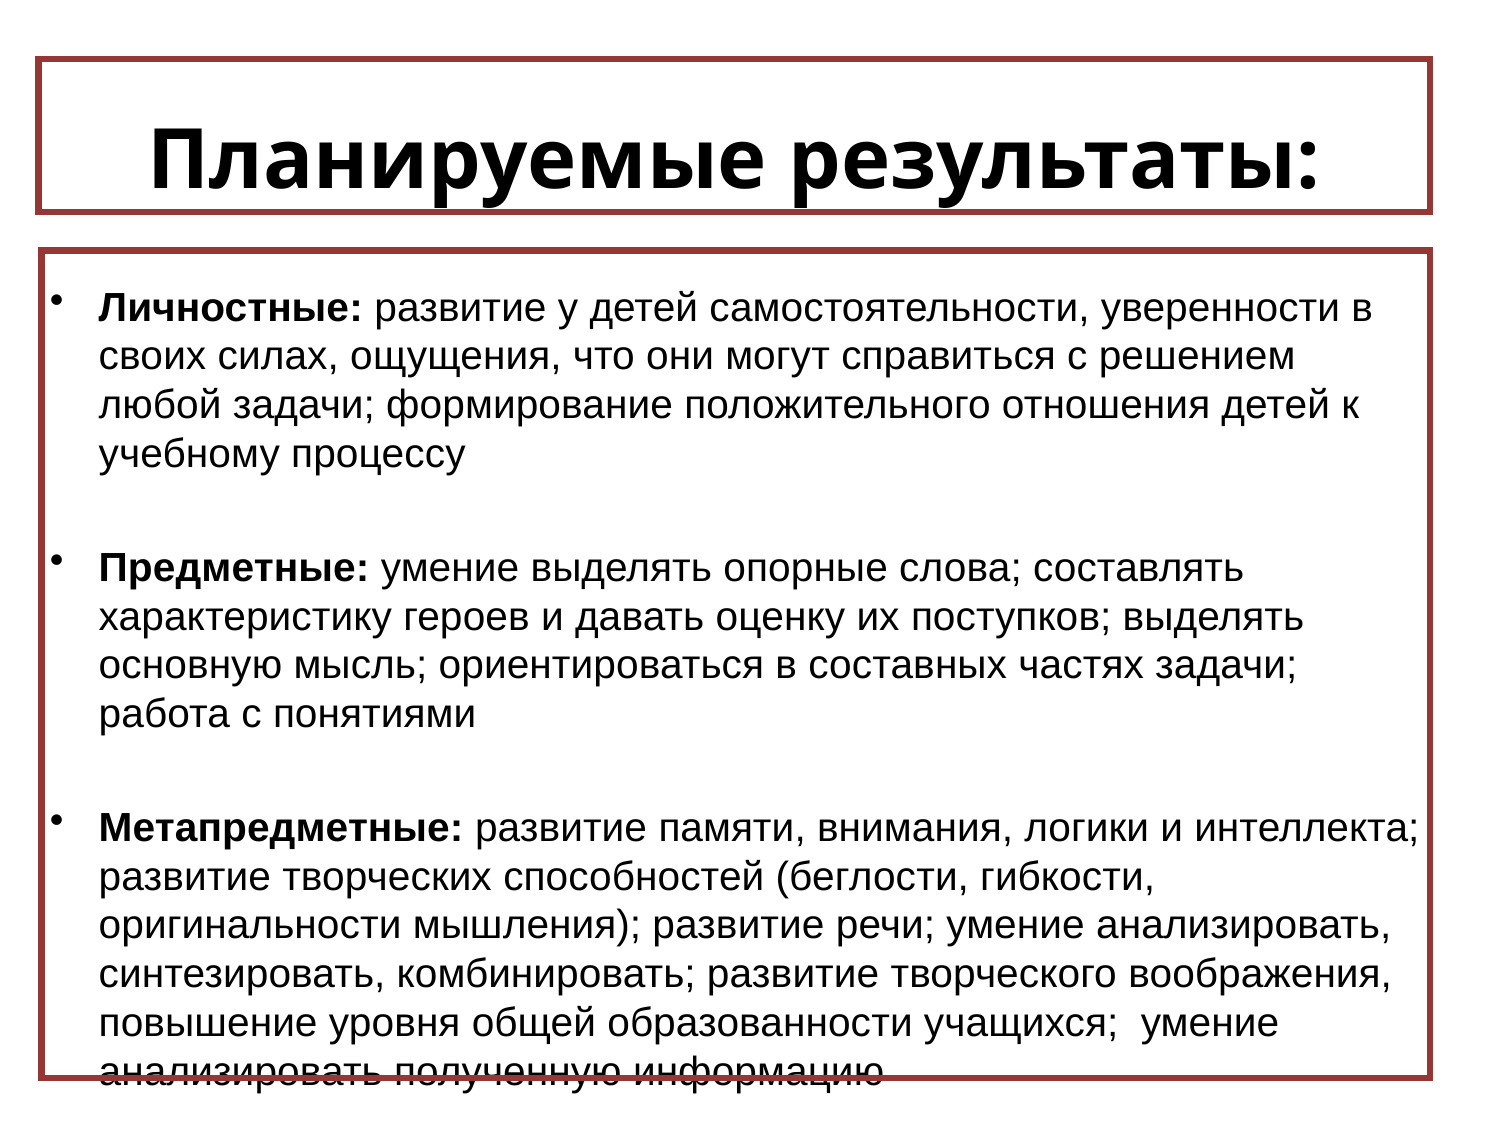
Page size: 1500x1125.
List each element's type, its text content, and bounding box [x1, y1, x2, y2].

list Личностные: развитие у детей самостоятельности, уверенности в своих силах, ощущения, что они могут справиться с решением любой задачи; формирование положительного отношения детей к учебному процессу Предметные: умение выделять опорные слова; составлять характеристику героев и давать оценку их поступков; выделять основную мысль; ориентироваться в составных частях задачи; работа с понятиями Метапредметные: развитие памяти, внимания, логики и интеллекта; развитие творческих способностей (беглости, гибкости, оригинальности мышления); развитие речи; умение анализировать, синтезировать, комбинировать; развитие творческого воображения, повышение уровня общей образованности учащихся; умение анализировать полученную информацию [34, 32, 1439, 1113]
text_box Планируемые результаты: [38, 58, 1430, 213]
text_box [41, 250, 1430, 1079]
